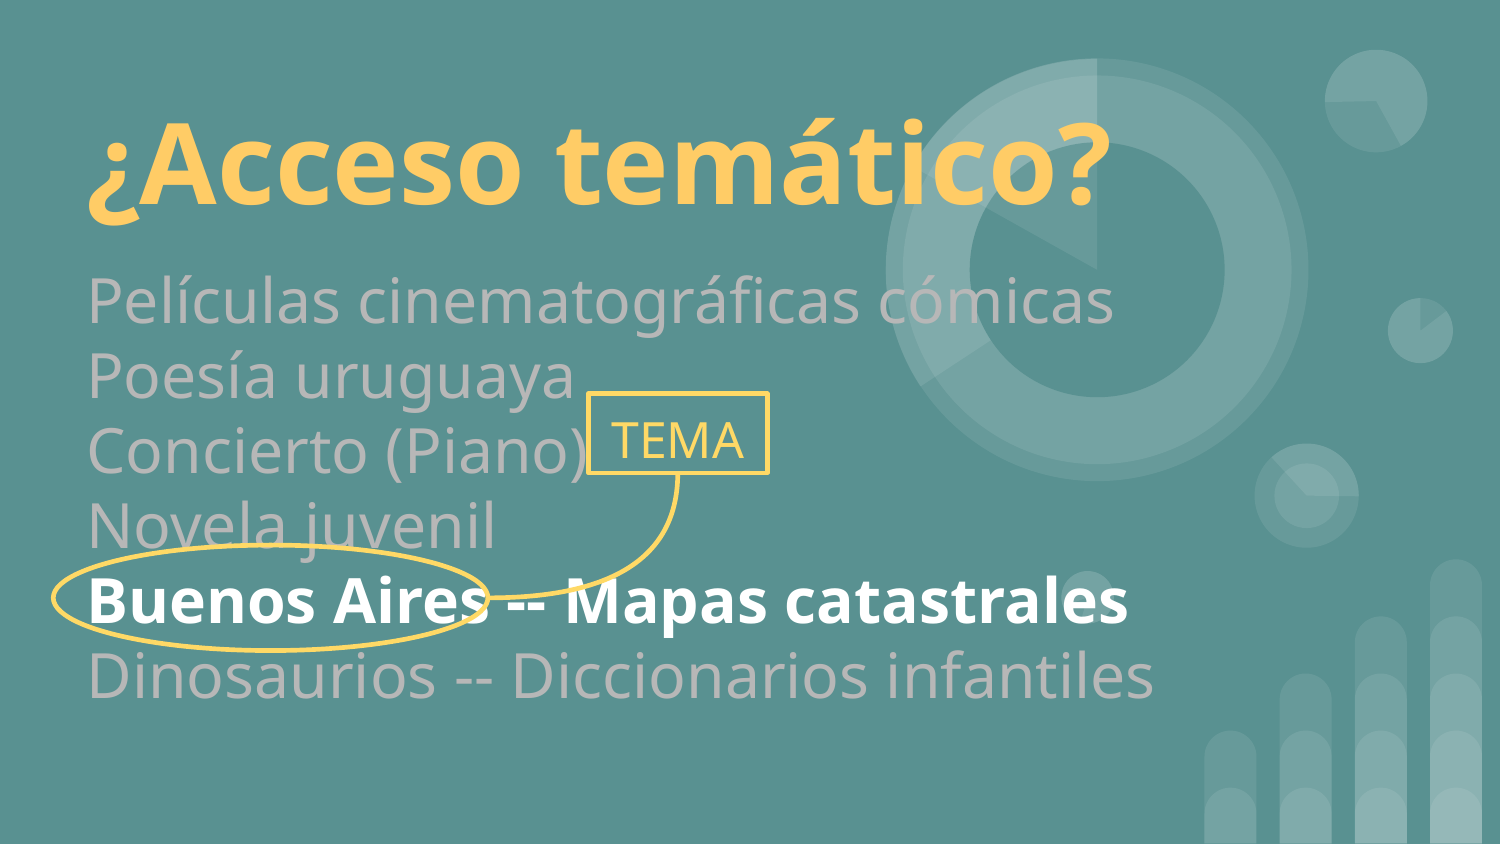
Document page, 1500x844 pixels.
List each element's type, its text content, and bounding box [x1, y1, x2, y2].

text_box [520, 440, 646, 631]
text_box ¿Acceso temático? [71, 77, 1141, 183]
text_box TEMA [588, 393, 768, 473]
text_box [53, 545, 488, 651]
text_box Películas cinematográficas cómicas Poesía uruguaya Concierto (Piano) Novela juvenil Buenos Aires -- Mapas catastrales Dinosaurios -- Diccionarios infantiles [71, 246, 1260, 422]
